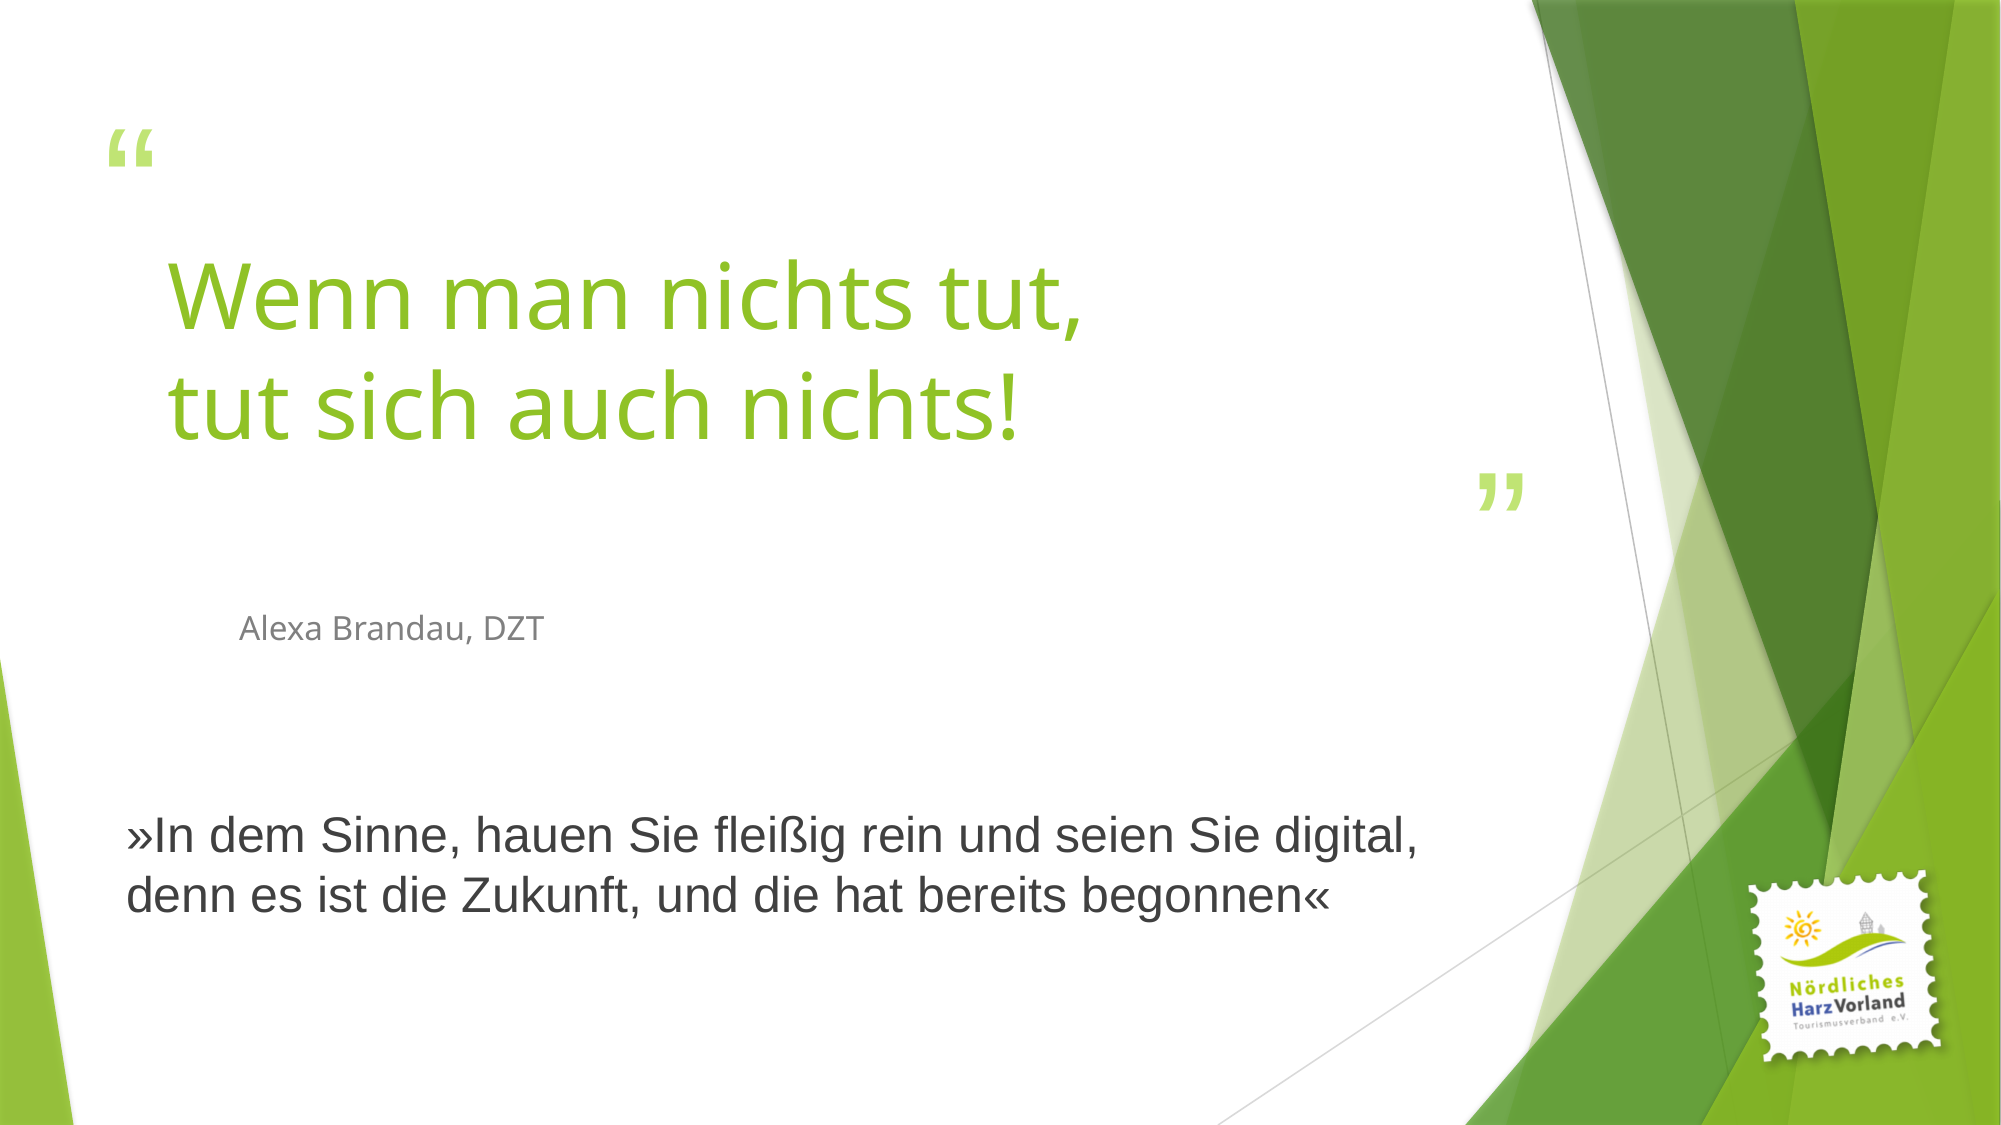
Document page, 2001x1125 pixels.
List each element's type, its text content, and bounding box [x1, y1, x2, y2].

list »In dem Sinne, hauen Sie fleißig rein und seien Sie digital, denn es ist die Zukunft, und die hat bereits begonnen« [111, 733, 1522, 992]
list Alexa Brandau, DZT [224, 595, 1410, 659]
title Wenn man nichts tut, tut sich auch nichts! [152, 99, 1481, 596]
picture [1734, 855, 1965, 1080]
